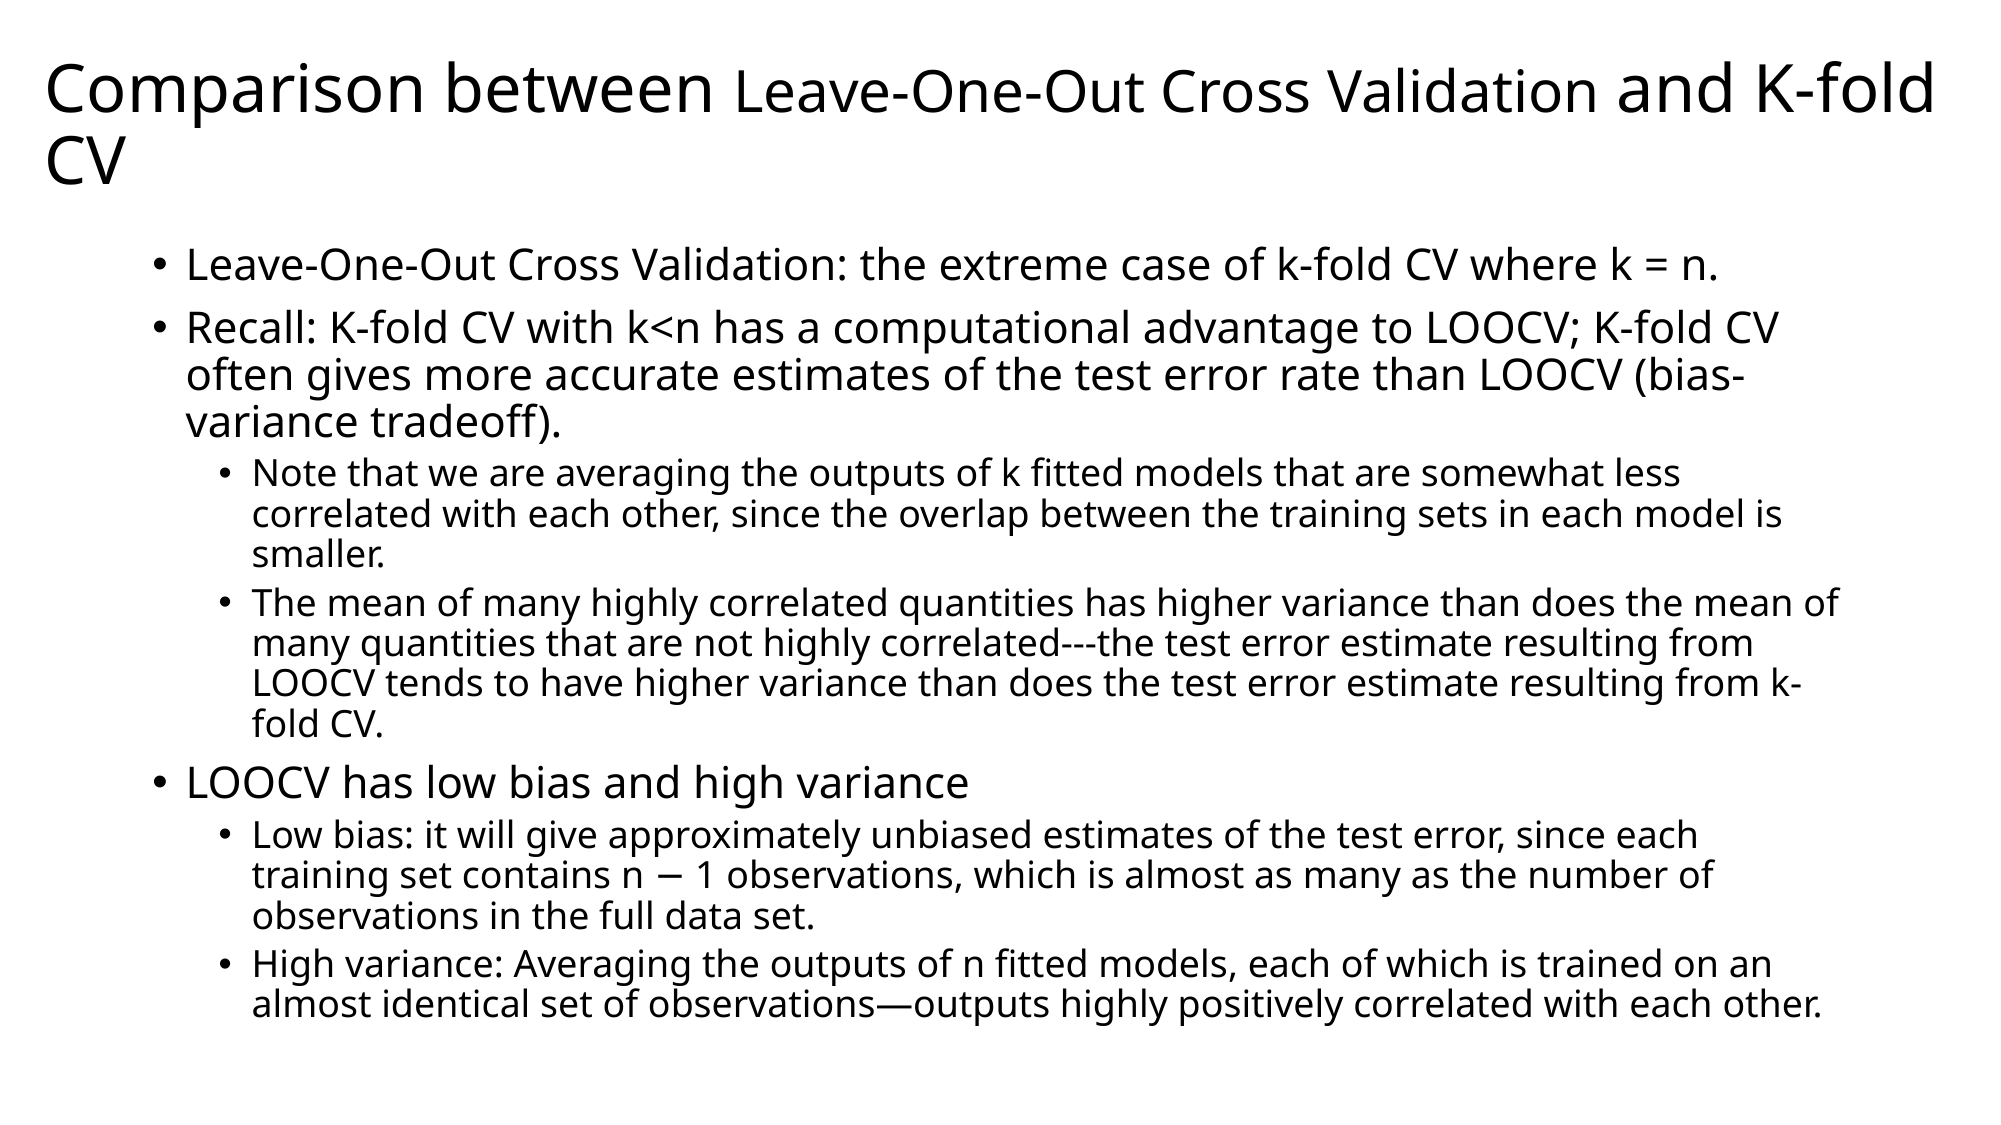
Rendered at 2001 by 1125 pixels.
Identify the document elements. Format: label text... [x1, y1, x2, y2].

list Leave-One-Out Cross Validation: the extreme case of k-fold CV where k = n. Recall: K-fold CV with k<n has a computational advantage to LOOCV; K-fold CV often gives more accurate estimates of the test error rate than LOOCV (bias-variance tradeoff). Note that we are averaging the outputs of k fitted models that are somewhat less correlated with each other, since the overlap between the training sets in each model is smaller. The mean of many highly correlated quantities has higher variance than does the mean of many quantities that are not highly correlated---the test error estimate resulting from LOOCV tends to have higher variance than does the test error estimate resulting from k-fold CV. LOOCV has low bias and high variance Low bias: it will give approximately unbiased estimates of the test error, since each training set contains n − 1 observations, which is almost as many as the number of observations in the full data set. High variance: Averaging the outputs of n fitted models, each of which is trained on an almost identical set of observations—outputs highly positively correlated with each other. [137, 235, 1863, 1040]
title Comparison between Leave-One-Out Cross Validation and K-fold CV [29, 17, 1971, 236]
